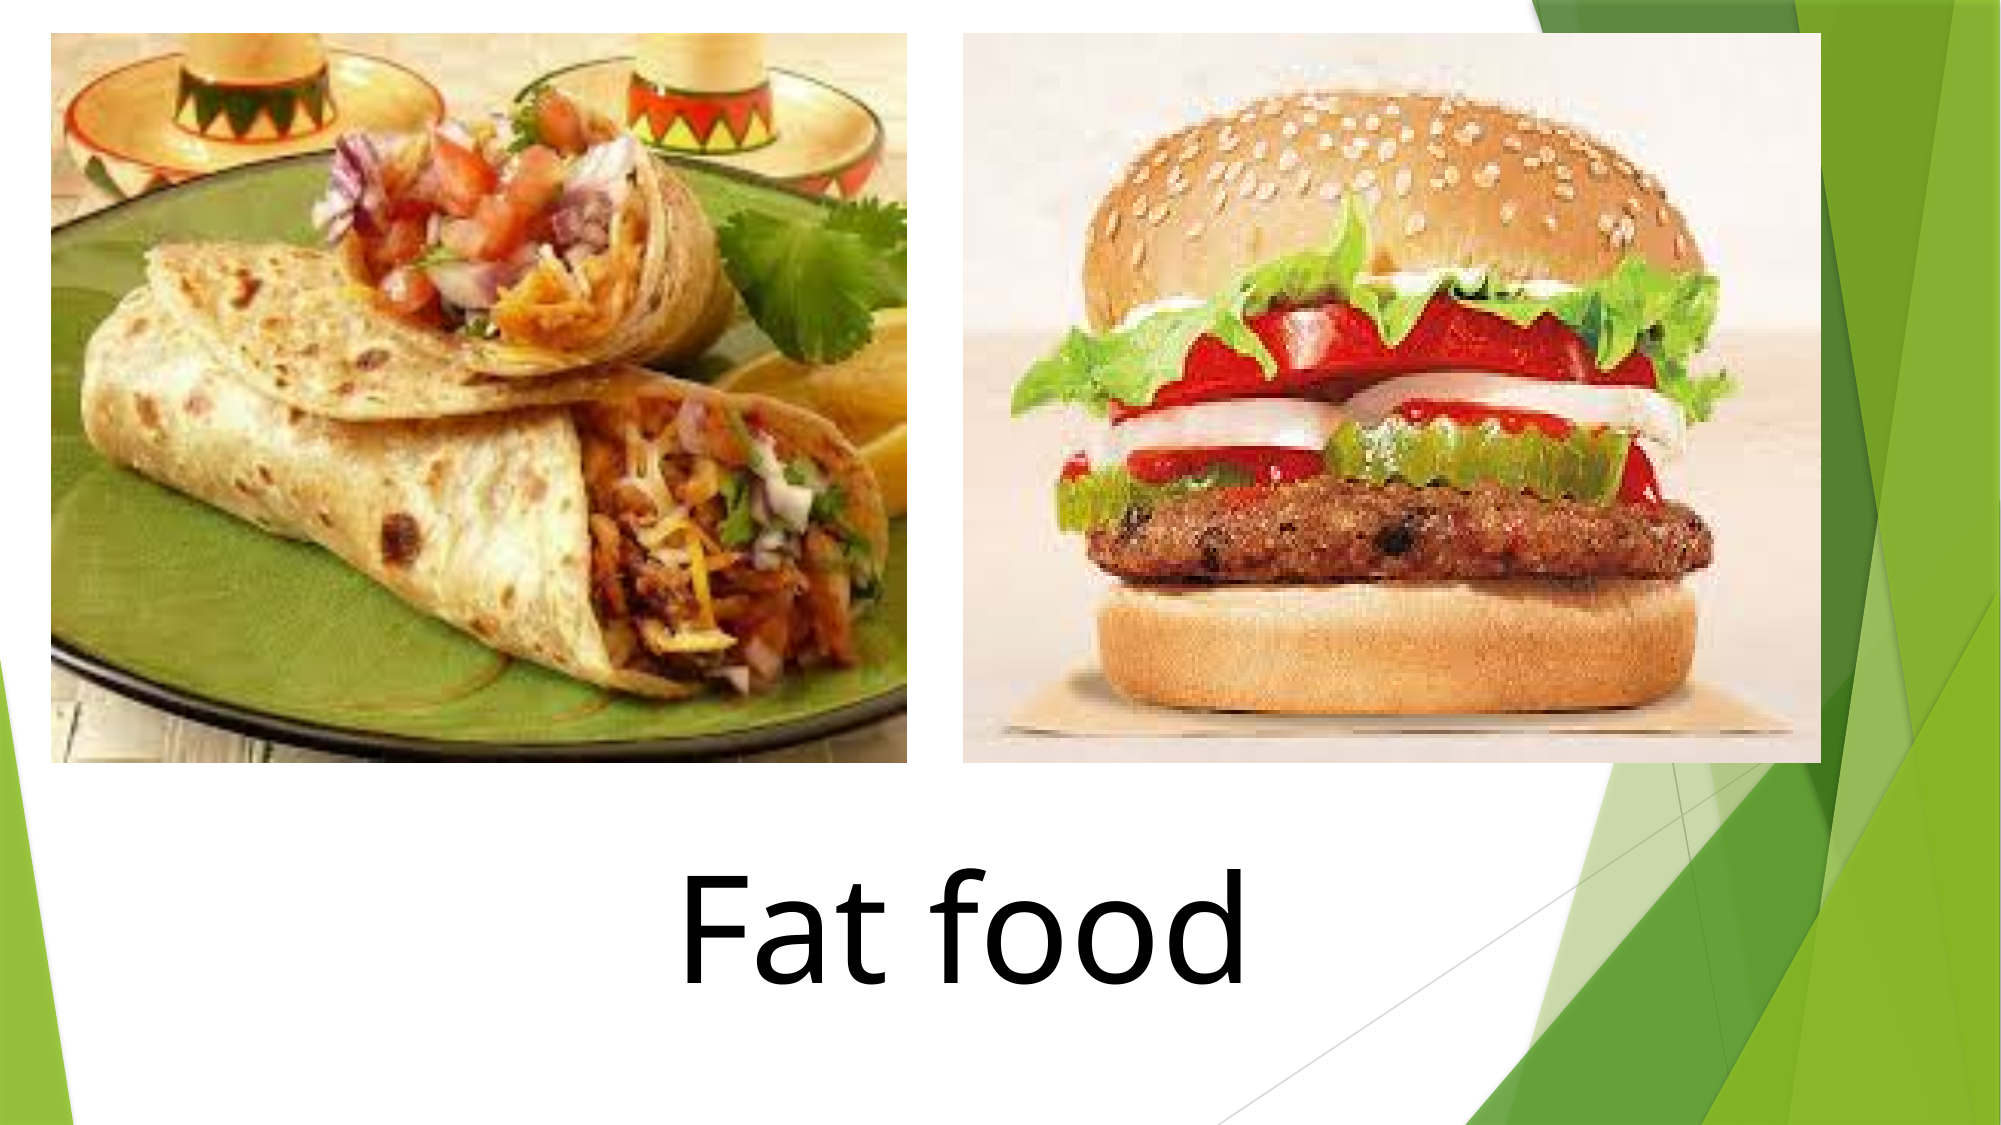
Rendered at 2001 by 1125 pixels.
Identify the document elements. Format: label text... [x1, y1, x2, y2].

picture [962, 33, 1821, 764]
text_box Fat food [521, 826, 1406, 1022]
picture [51, 33, 907, 764]
